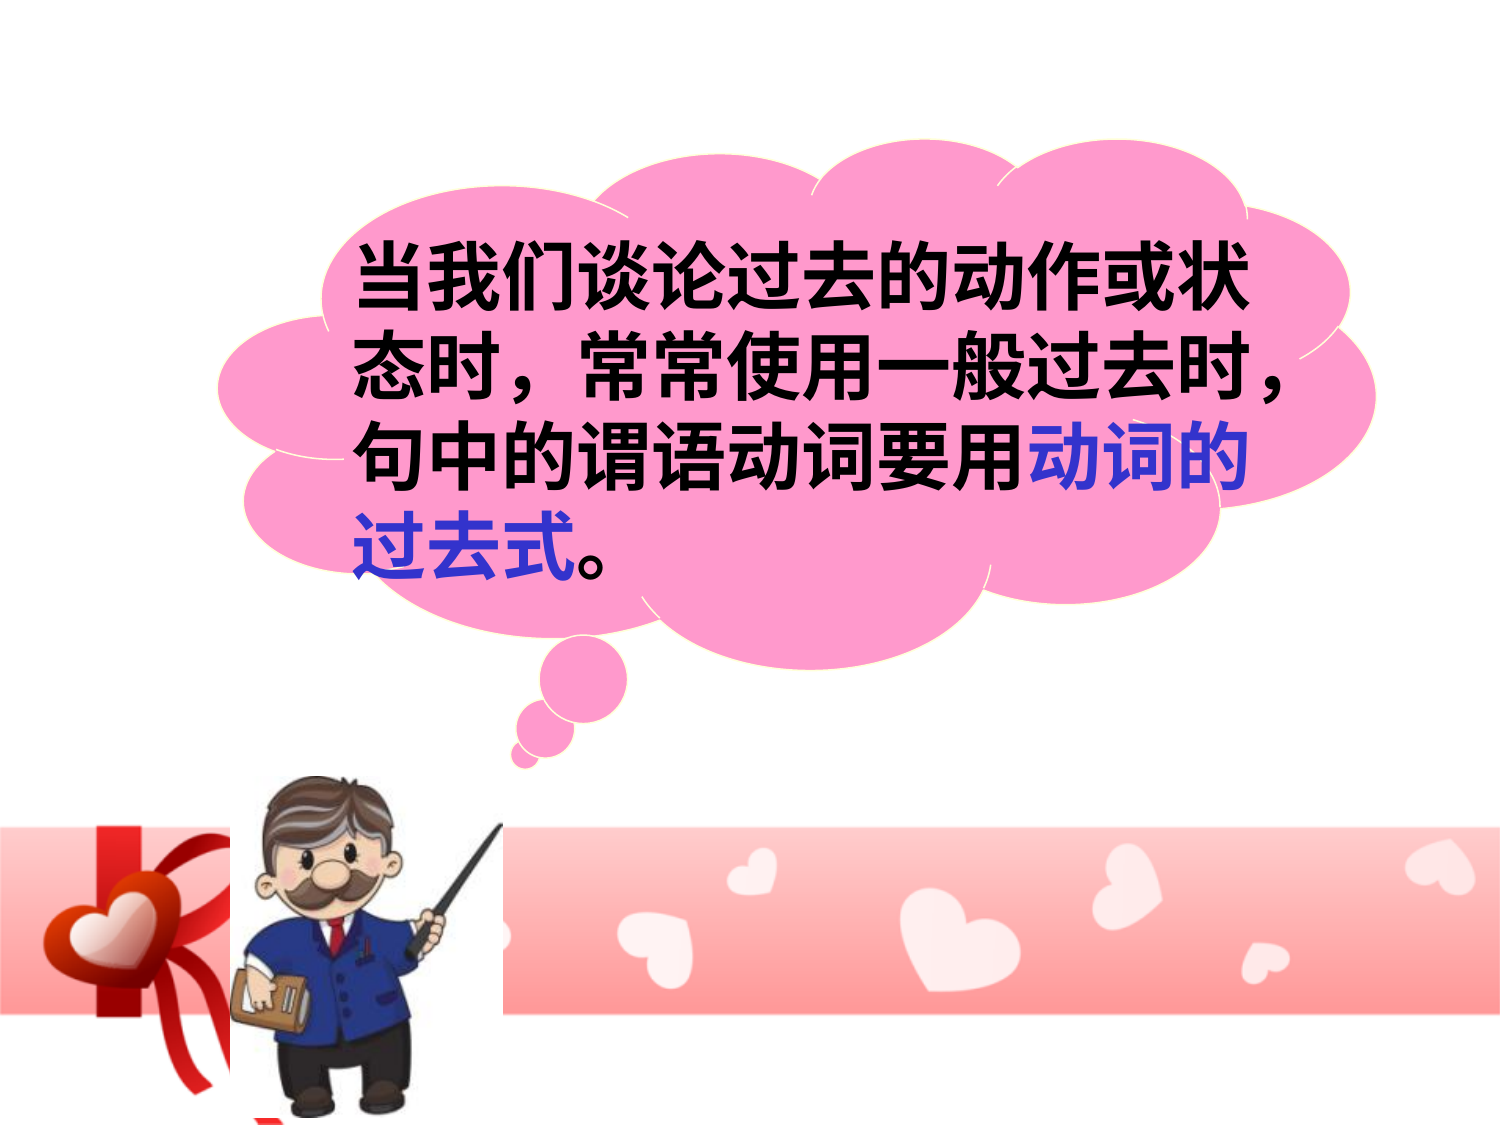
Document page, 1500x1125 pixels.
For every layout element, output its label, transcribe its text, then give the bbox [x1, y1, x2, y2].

picture [0, 0, 1500, 1125]
text_box [1008, 598, 1123, 605]
text_box [369, 138, 1297, 222]
text_box 当我们谈论过去的动作或状态时，常常使用一般过去时，句中的谓语动词要用动词的过去式。 [336, 222, 1329, 598]
text_box [402, 598, 980, 770]
text_box [1329, 244, 1377, 473]
text_box [217, 253, 336, 573]
